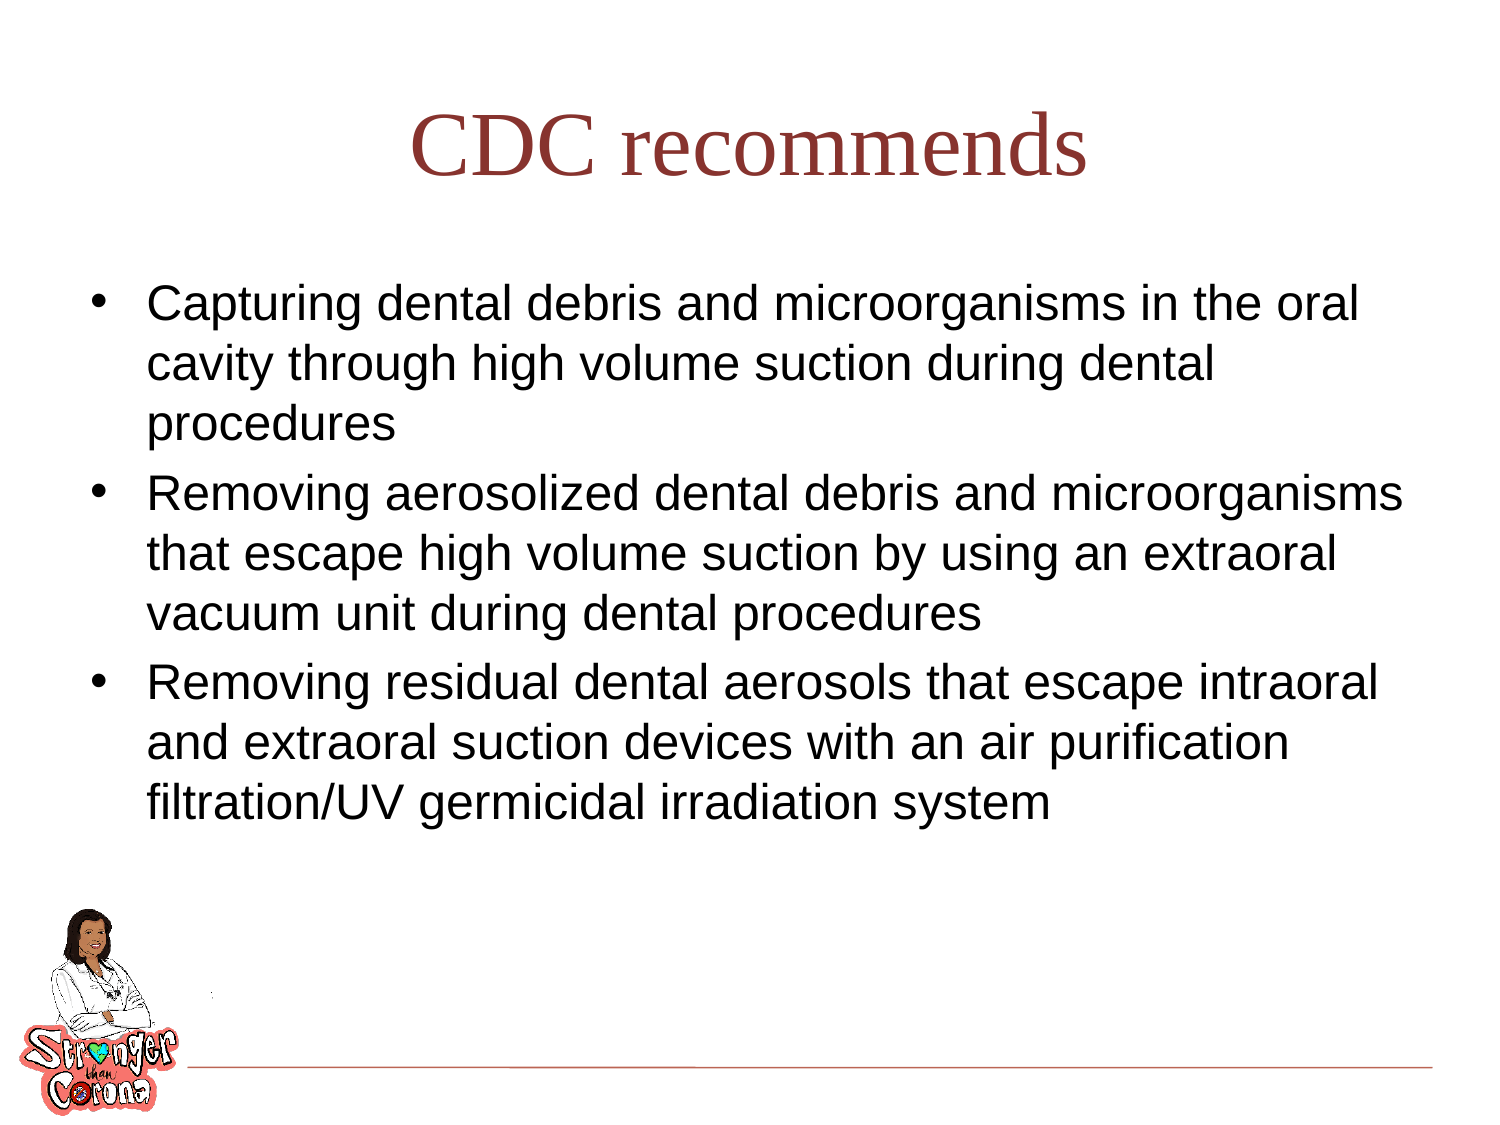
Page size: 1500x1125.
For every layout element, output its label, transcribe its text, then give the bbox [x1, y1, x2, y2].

picture [0, 900, 213, 1125]
list Capturing dental debris and microorganisms in the oral cavity through high volume suction during dental procedures Removing aerosolized dental debris and microorganisms that escape high volume suction by using an extraoral vacuum unit during dental procedures Removing residual dental aerosols that escape intraoral and extraoral suction devices with an air purification filtration/UV germicidal irradiation system [74, 262, 1426, 1006]
title CDC recommends [74, 44, 1426, 233]
